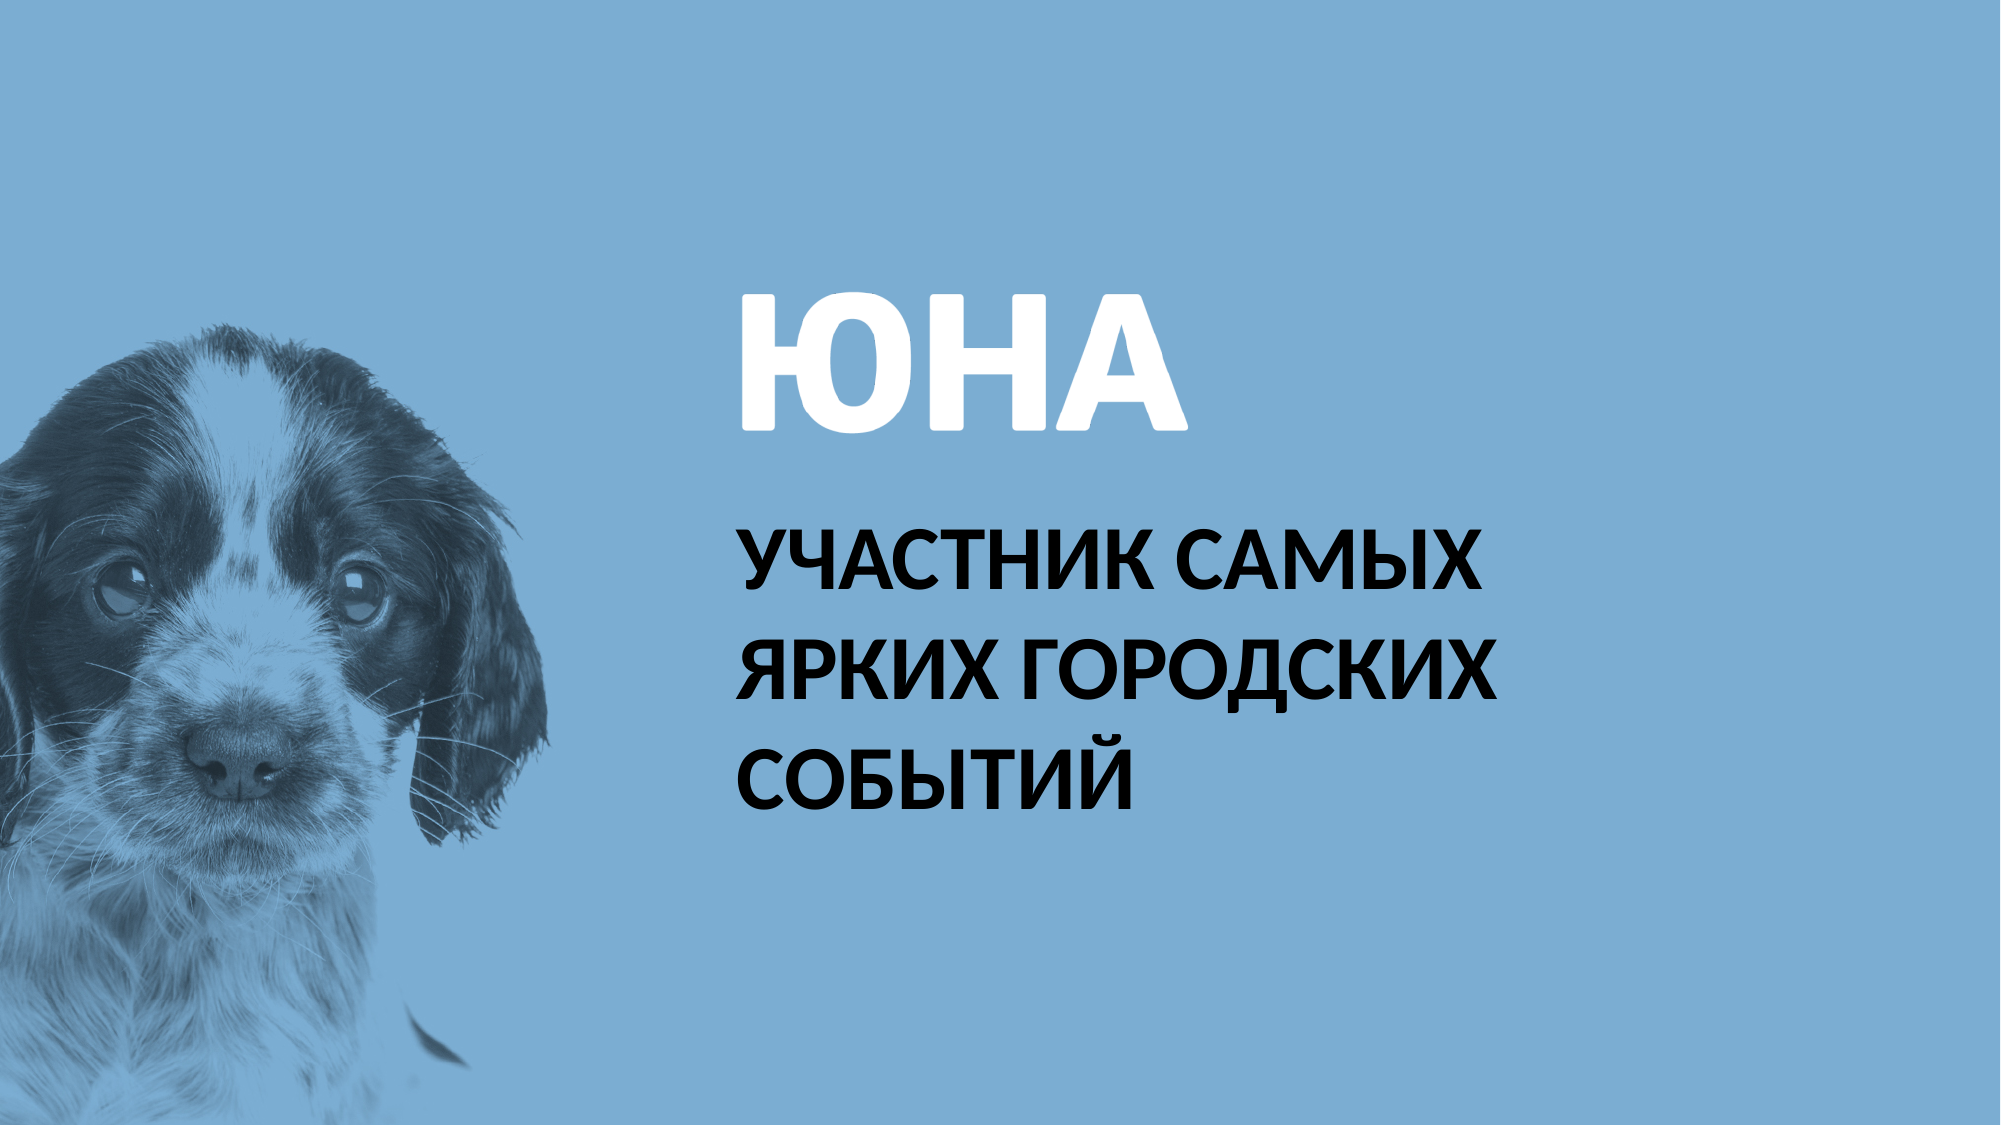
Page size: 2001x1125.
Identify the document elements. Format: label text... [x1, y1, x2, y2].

picture [0, 0, 2001, 1125]
text_box УЧАСТНИК САМЫХ ЯРКИХ ГОРОДСКИХ СОБЫТИЙ [721, 490, 1575, 945]
